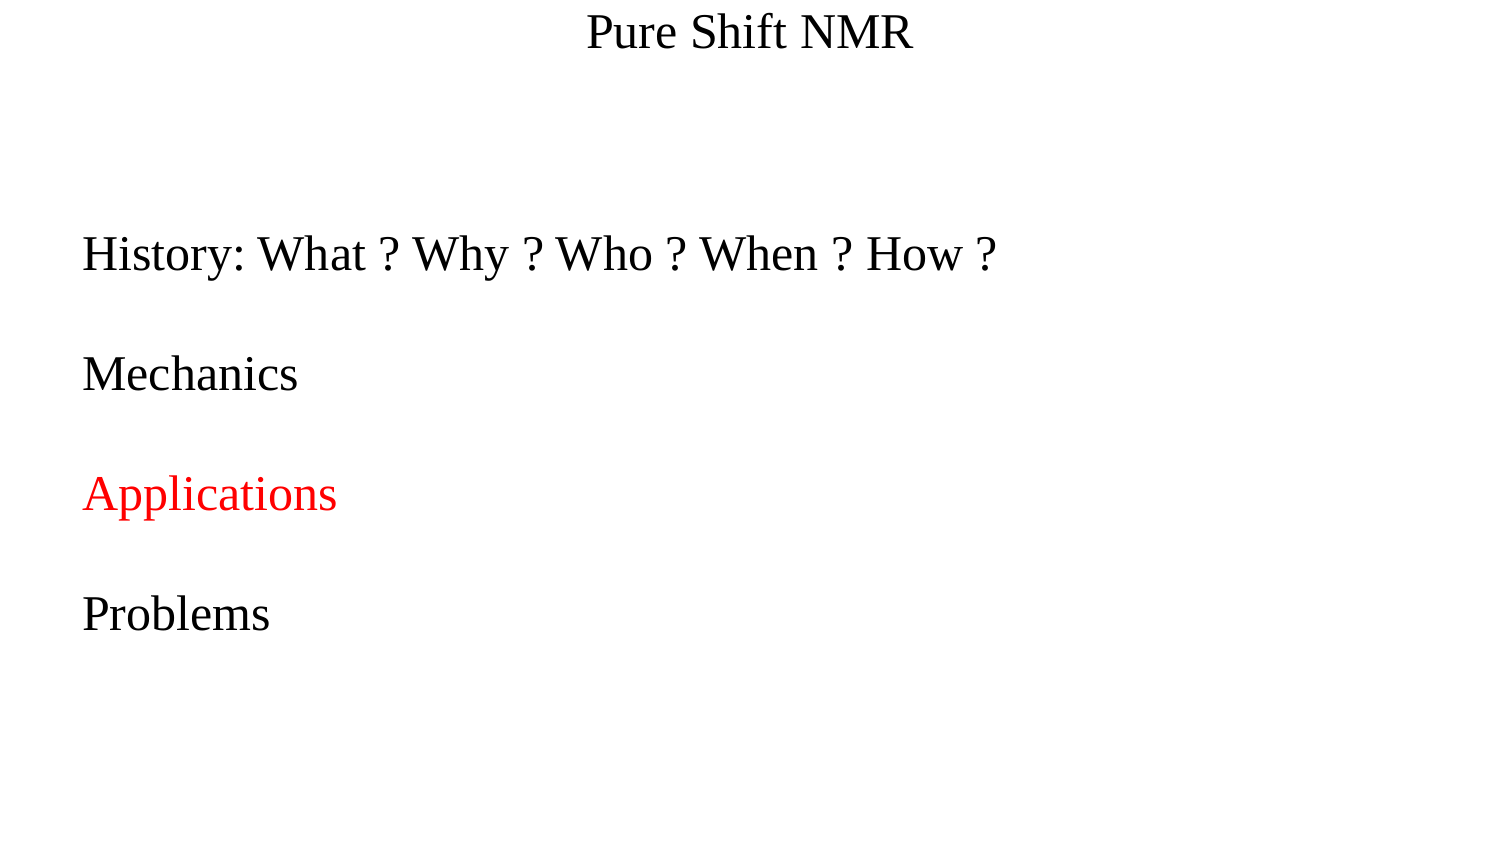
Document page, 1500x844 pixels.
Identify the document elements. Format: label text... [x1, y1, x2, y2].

text_box Pure Shift NMR [62, 0, 1438, 55]
text_box History: What ? Why ? Who ? When ? How ? Mechanics Applications Problems [67, 153, 1034, 648]
